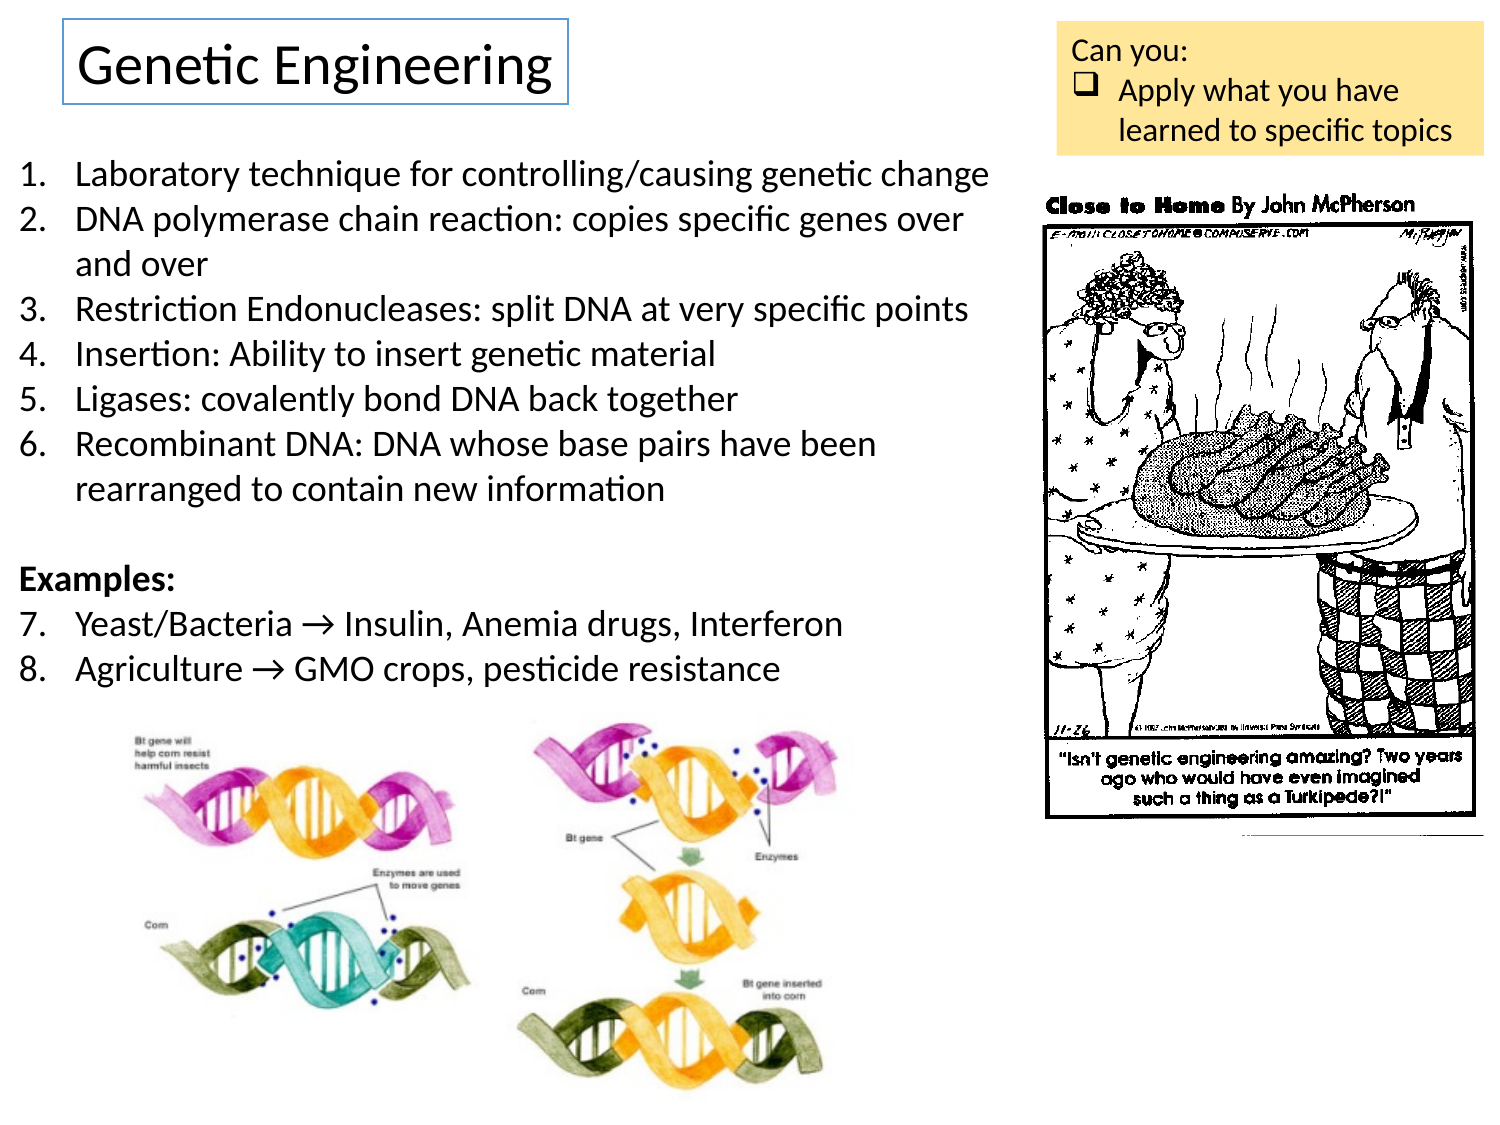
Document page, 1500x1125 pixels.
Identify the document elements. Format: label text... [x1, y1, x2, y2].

picture [1025, 167, 1484, 836]
text_box Genetic Engineering [62, 18, 569, 105]
picture [129, 711, 854, 1104]
text_box Laboratory technique for controlling/causing genetic change DNA polymerase chain reaction: copies specific genes over and over Restriction Endonucleases: split DNA at very specific points Insertion: Ability to insert genetic material Ligases: covalently bond DNA back together Recombinant DNA: DNA whose base pairs have been rearranged to contain new information Examples: Yeast/Bacteria → Insulin, Anemia drugs, Interferon Agriculture → GMO crops, pesticide resistance [3, 141, 1023, 727]
text_box Can you: Apply what you have learned to specific topics [1056, 21, 1484, 156]
